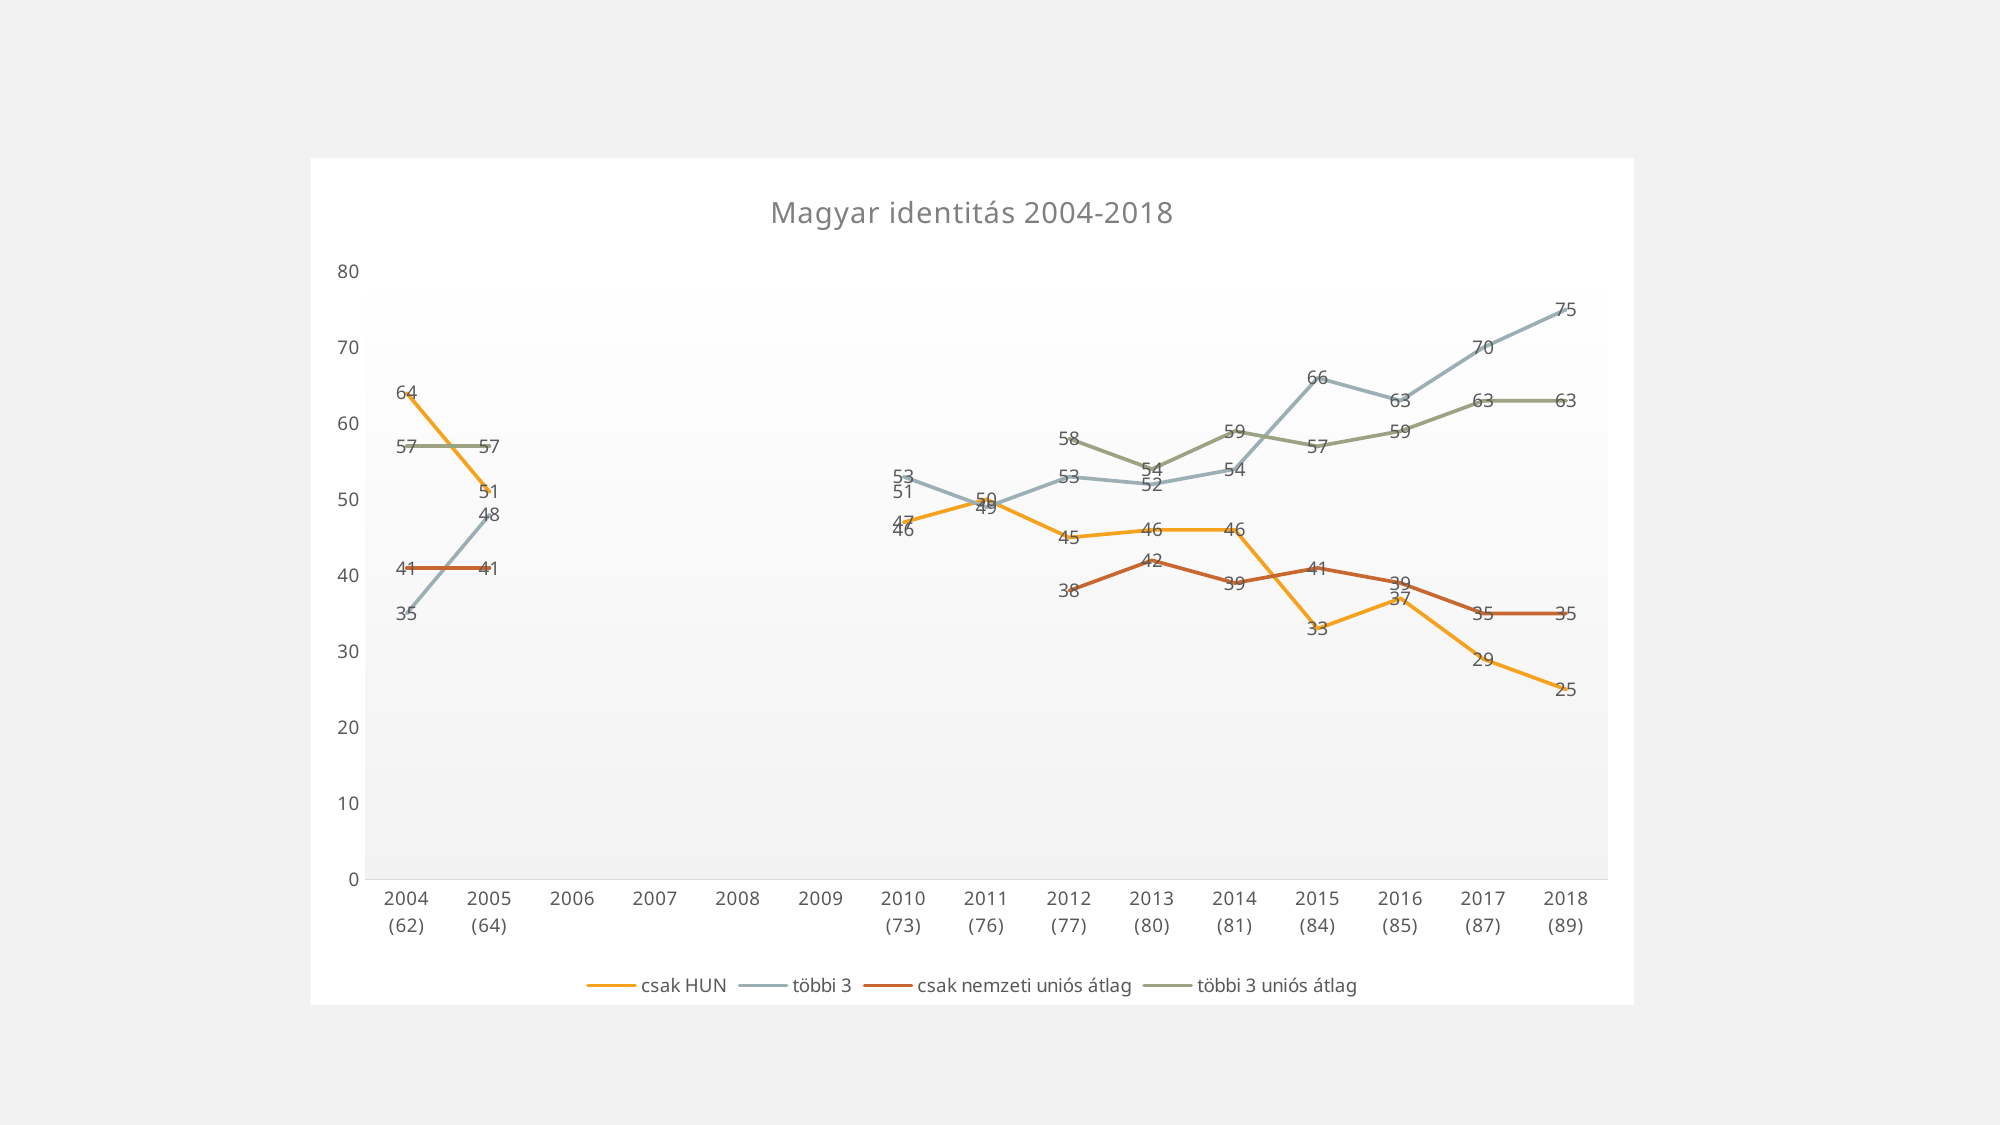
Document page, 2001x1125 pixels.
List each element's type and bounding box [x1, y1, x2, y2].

chart [310, 158, 1635, 1005]
